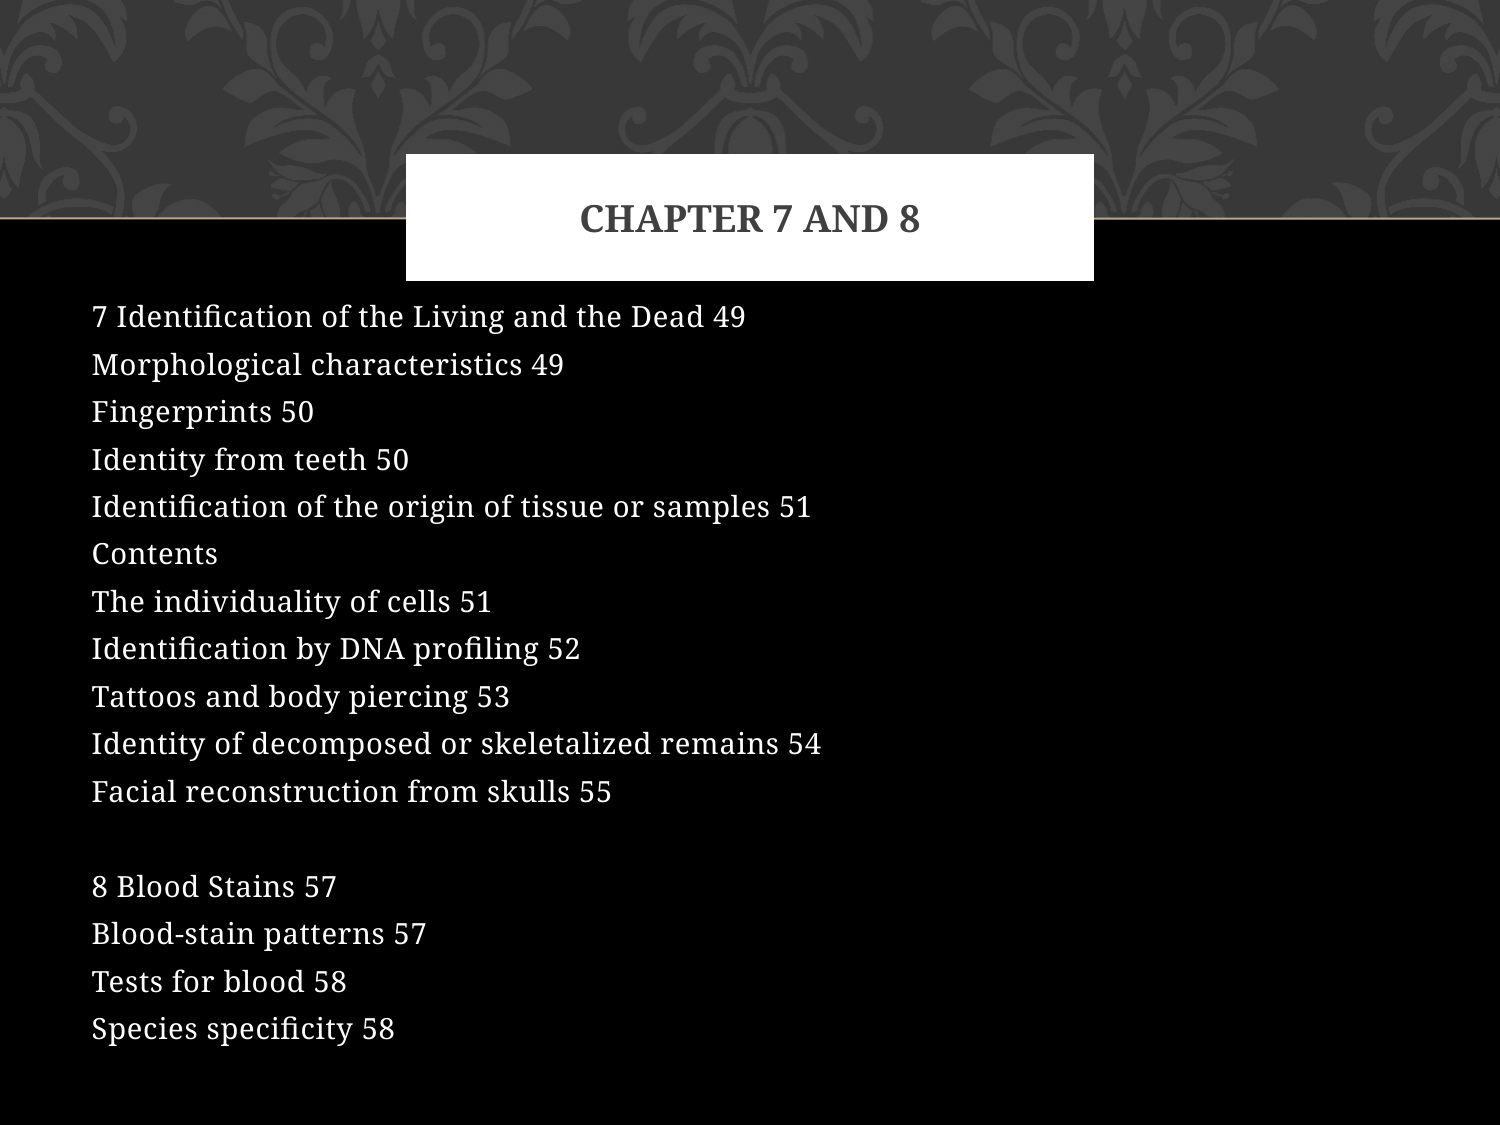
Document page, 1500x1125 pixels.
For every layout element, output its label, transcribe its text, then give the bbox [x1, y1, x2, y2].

title Chapter 7 and 8 [406, 154, 1094, 281]
list 7 Identification of the Living and the Dead 49 Morphological characteristics 49 Fingerprints 50 Identity from teeth 50 Identification of the origin of tissue or samples 51 Contents The individuality of cells 51 Identification by DNA profiling 52 Tattoos and body piercing 53 Identity of decomposed or skeletalized remains 54 Facial reconstruction from skulls 55 8 Blood Stains 57 Blood-stain patterns 57 Tests for blood 58 Species specificity 58 [76, 290, 1427, 960]
